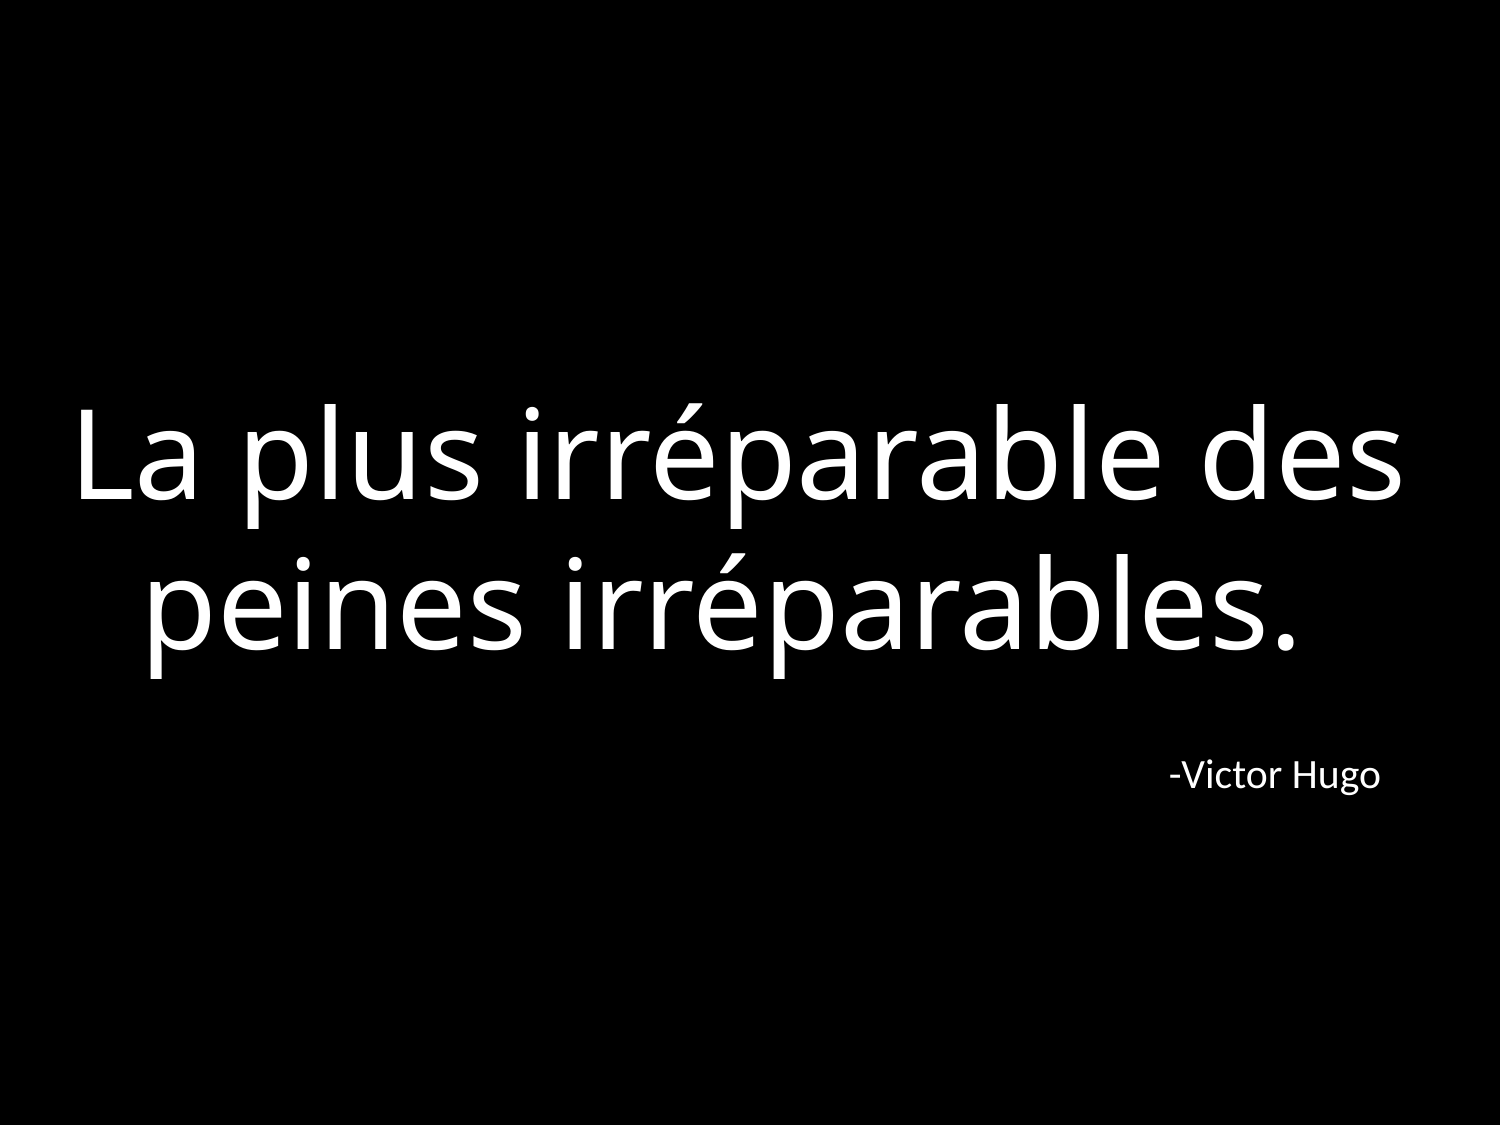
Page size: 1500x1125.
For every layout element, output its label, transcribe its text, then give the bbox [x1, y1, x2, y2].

title La plus irréparable des peines irréparables. [53, 345, 1424, 705]
subtitle -Victor Hugo [750, 739, 1500, 1028]
